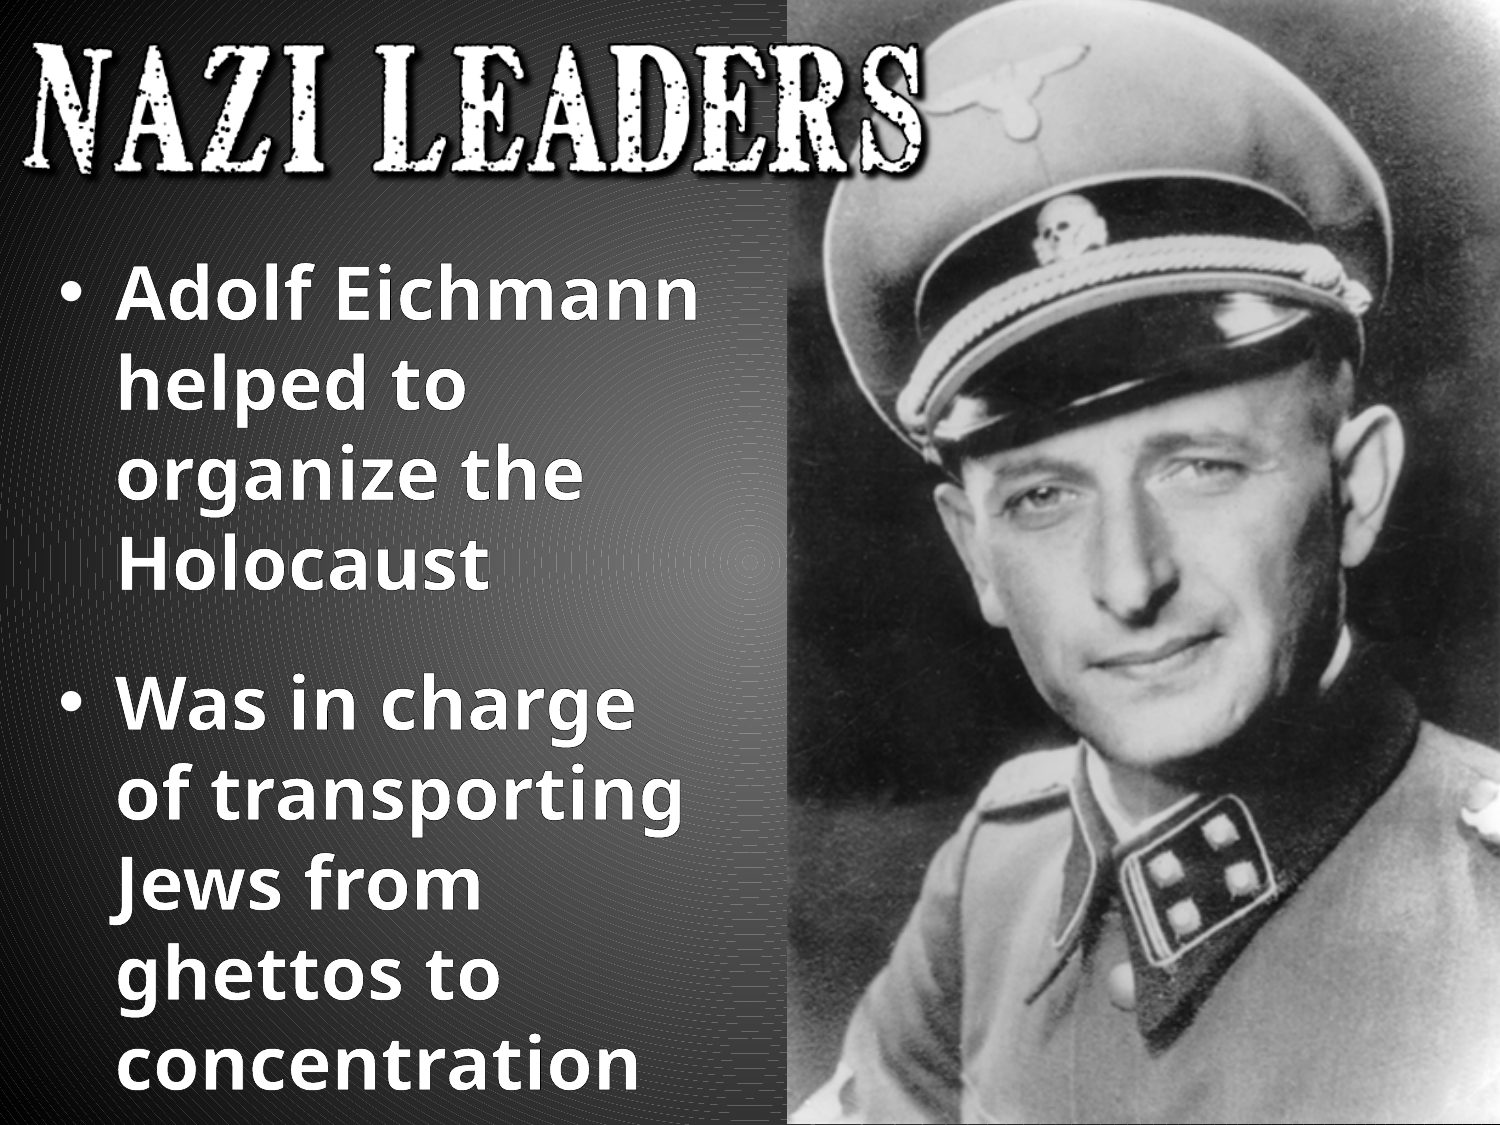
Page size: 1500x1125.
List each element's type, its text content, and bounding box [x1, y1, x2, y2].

list Adolf Eichmann helped to organize the Holocaust Was in charge of transporting Jews from ghettos to concentration camps [43, 237, 719, 1063]
picture [0, 0, 1500, 1124]
